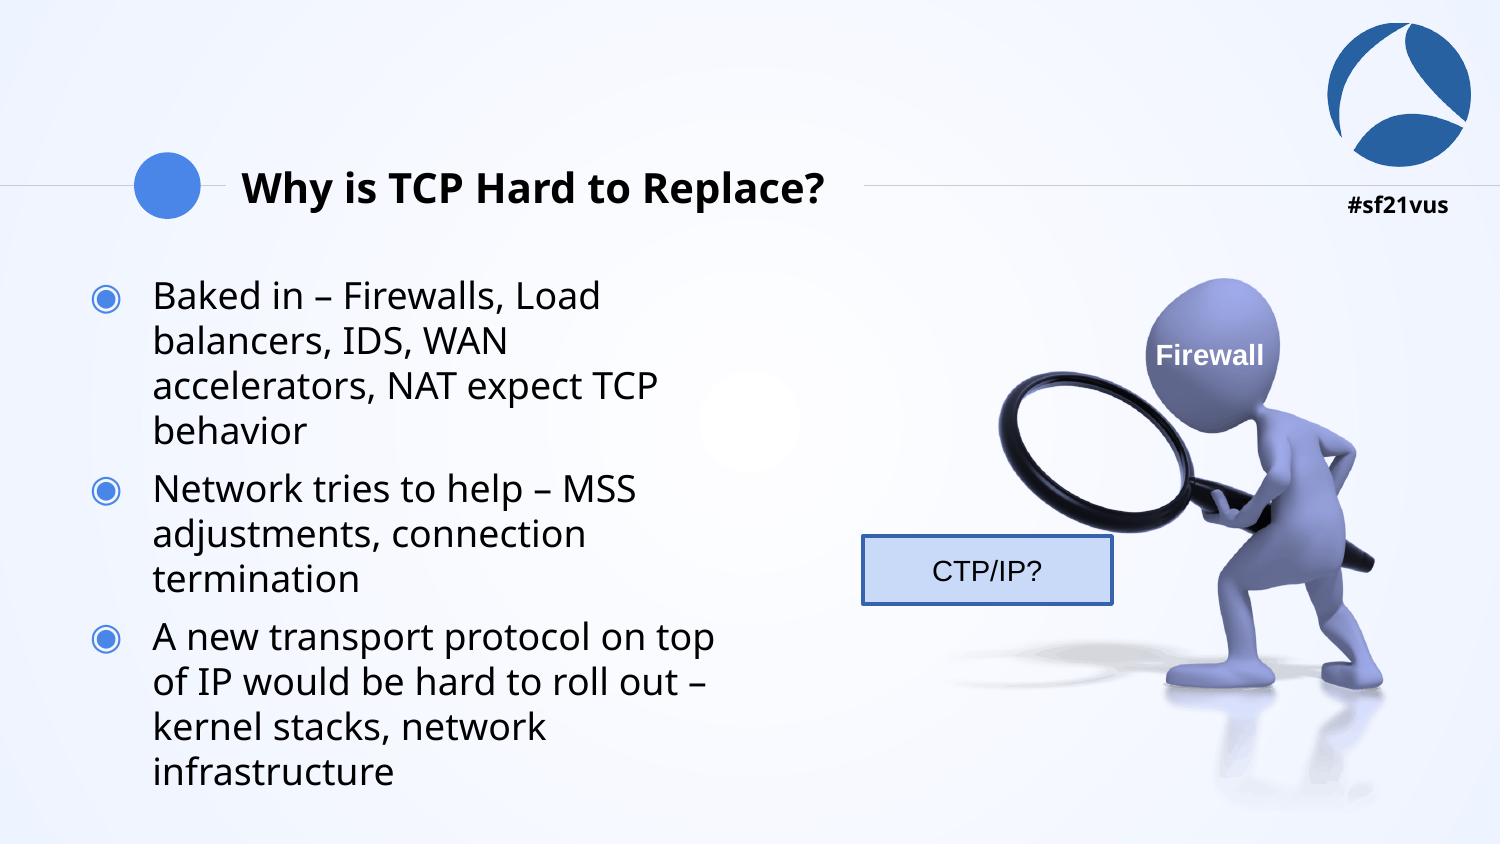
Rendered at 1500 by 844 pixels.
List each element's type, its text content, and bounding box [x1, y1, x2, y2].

picture [1327, 23, 1471, 167]
text_box CTP/IP? [861, 534, 937, 606]
picture [942, 257, 1500, 816]
title Why is TCP Hard to Replace? [226, 151, 863, 223]
list Baked in – Firewalls, Load balancers, IDS, WAN accelerators, NAT expect TCP behavior Network tries to help – MSS adjustments, connection termination A new transport protocol on top of IP would be hard to roll out – kernel stacks, network infrastructure [62, 257, 750, 768]
